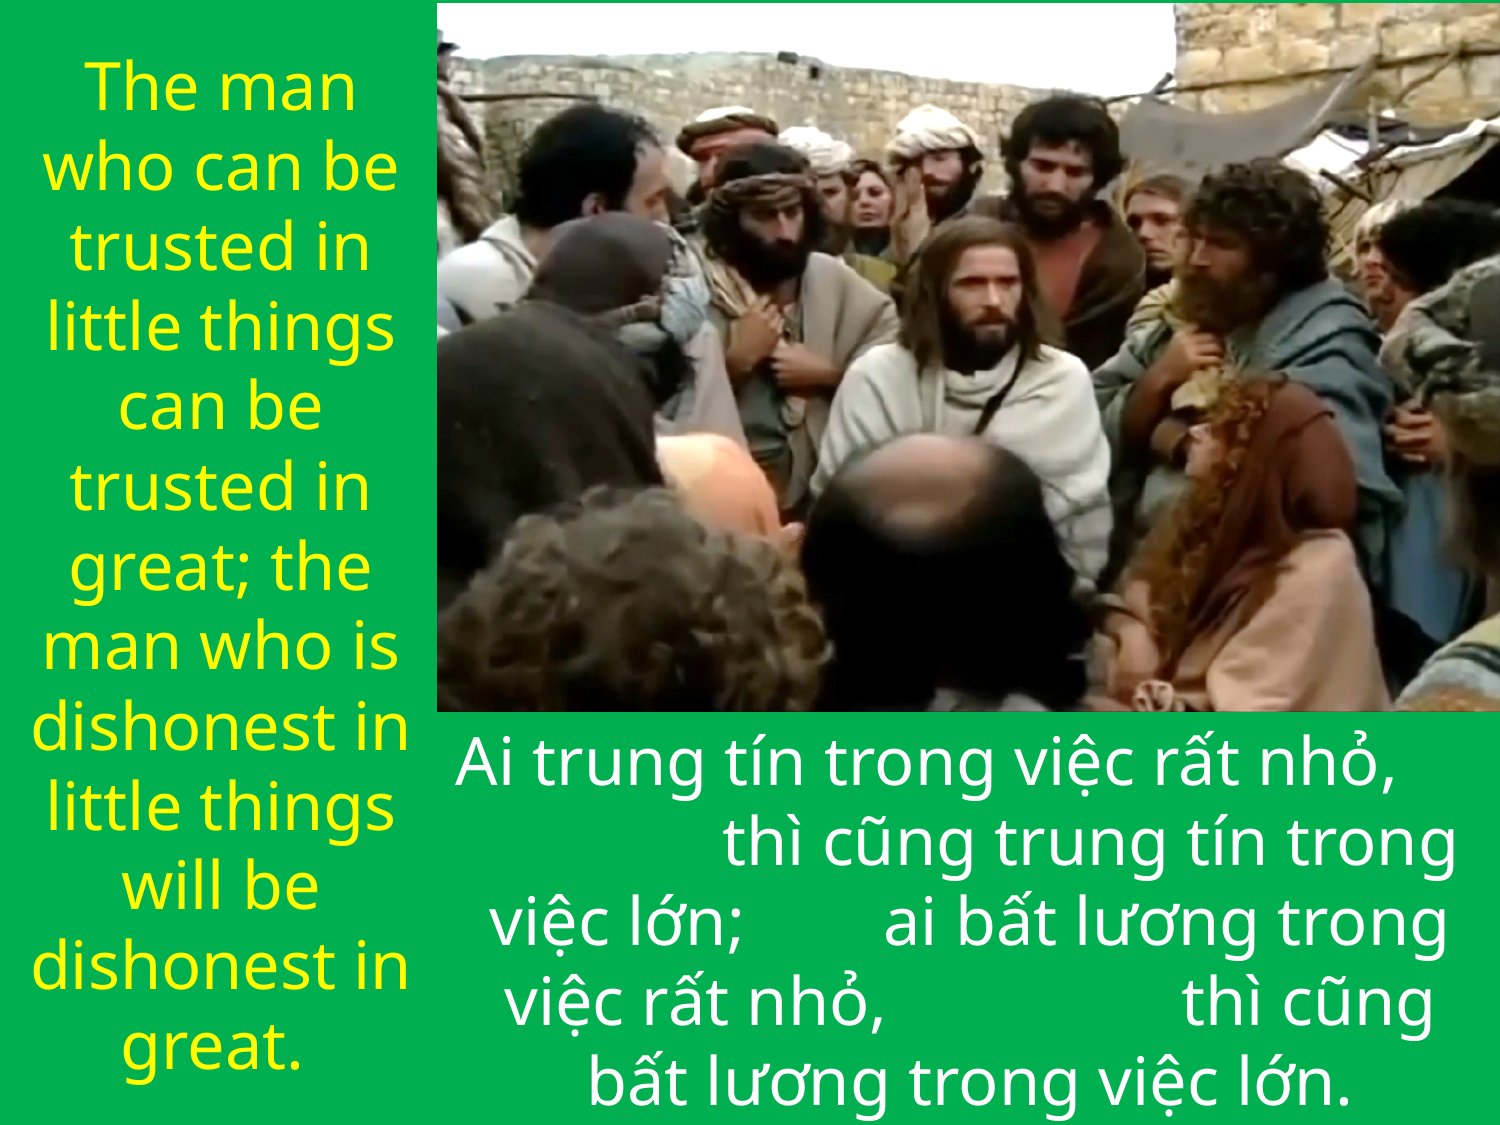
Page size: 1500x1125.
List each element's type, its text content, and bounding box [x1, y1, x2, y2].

text_box Ai trung tín trong việc rất nhỏ, thì cũng trung tín trong việc lớn; ai bất lương trong việc rất nhỏ, thì cũng bất lương trong việc lớn. [433, 718, 1500, 1125]
text_box The man who can be trusted in little things can be trusted in great; the man who is dishonest in little things will be dishonest in great. [5, 36, 438, 1091]
picture [437, 3, 1500, 712]
